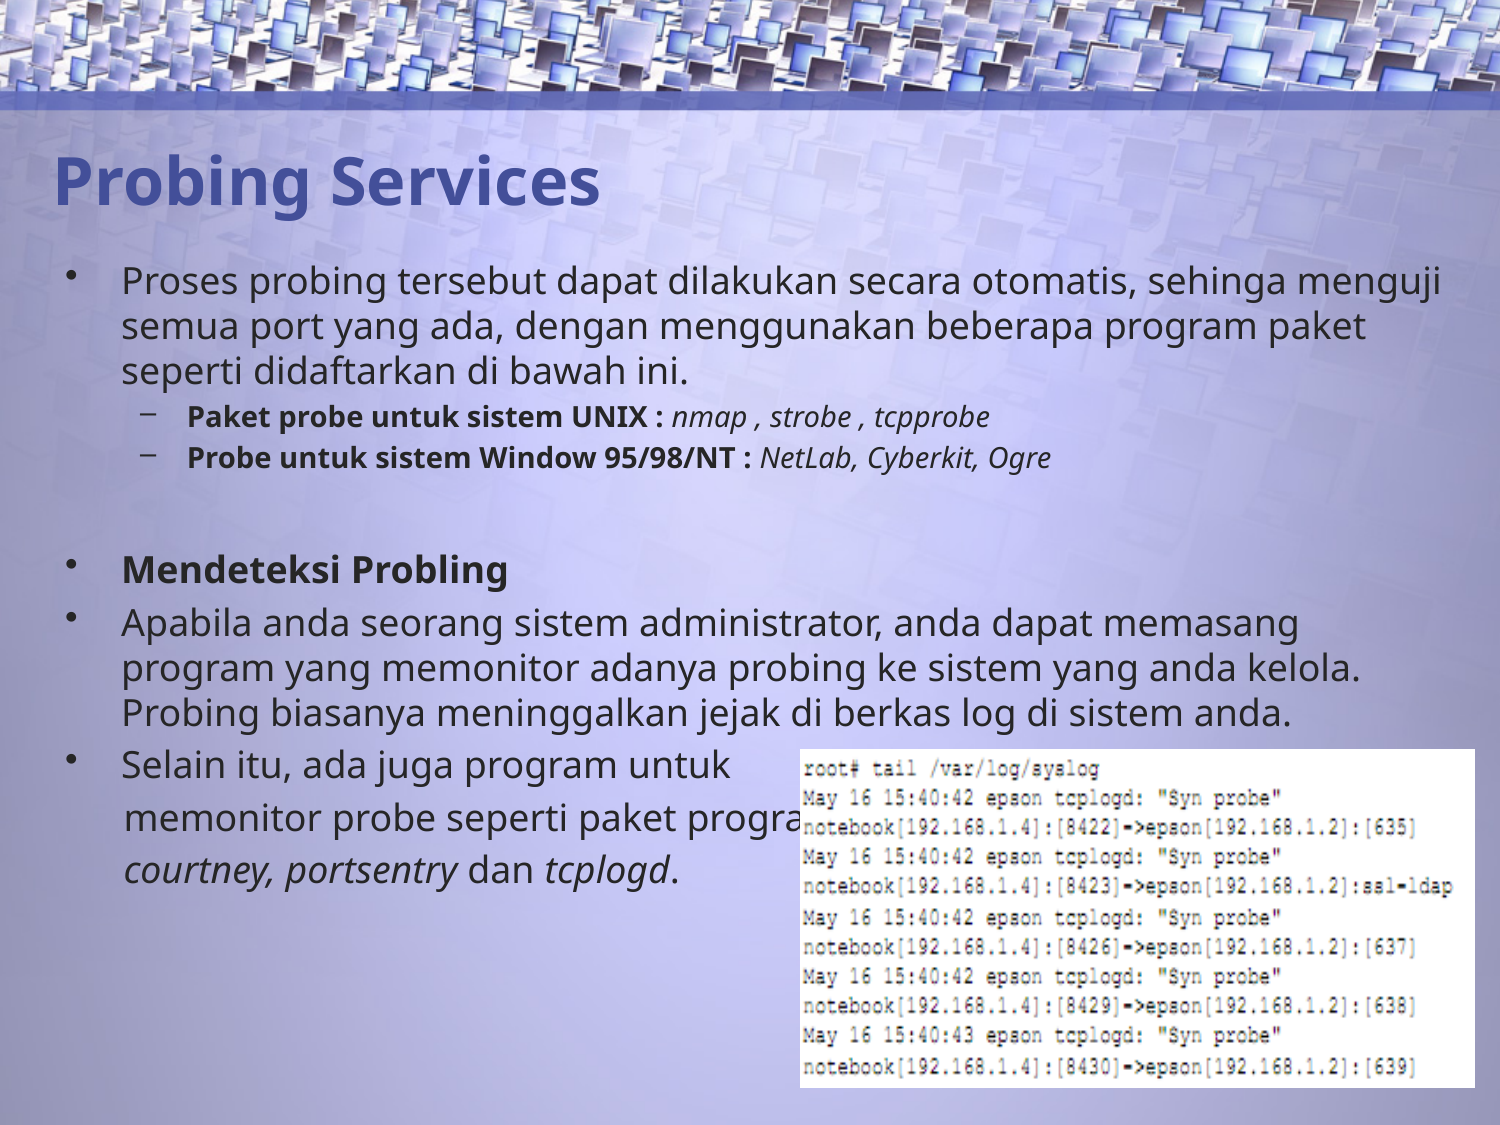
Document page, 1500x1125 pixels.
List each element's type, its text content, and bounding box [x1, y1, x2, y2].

list Proses probing tersebut dapat dilakukan secara otomatis, sehinga menguji semua port yang ada, dengan menggunakan beberapa program paket seperti didaftarkan di bawah ini. Paket probe untuk sistem UNIX : nmap , strobe , tcpprobe Probe untuk sistem Window 95/98/NT : NetLab, Cyberkit, Ogre Mendeteksi Probling Apabila anda seorang sistem administrator, anda dapat memasang program yang memonitor adanya probing ke sistem yang anda kelola. Probing biasanya meninggalkan jejak di berkas log di sistem anda. Selain itu, ada juga program untuk memonitor probe seperti paket program courtney, portsentry dan tcplogd. [49, 249, 1463, 1088]
title Probing Services [37, 119, 1463, 238]
picture [0, 0, 1500, 1125]
